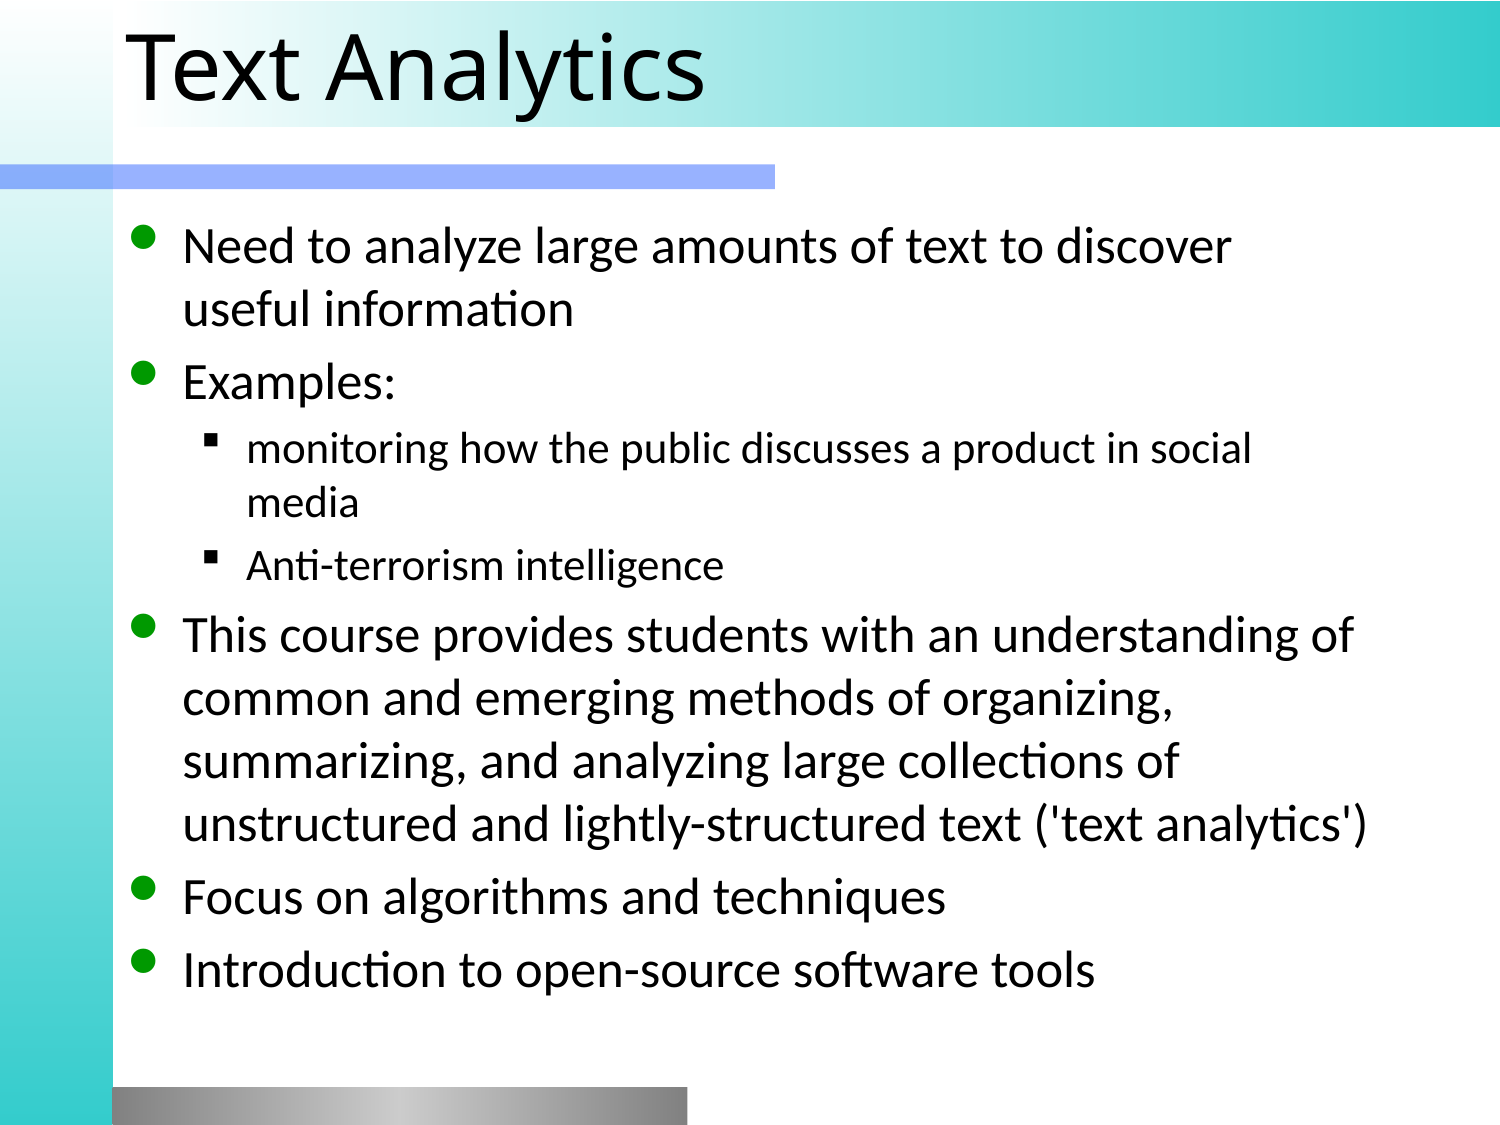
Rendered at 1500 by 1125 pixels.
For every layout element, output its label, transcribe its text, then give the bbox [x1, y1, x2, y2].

list Need to analyze large amounts of text to discover useful information Examples: monitoring how the public discusses a product in social media Anti-terrorism intelligence This course provides students with an understanding of common and emerging methods of organizing, summarizing, and analyzing large collections of unstructured and lightly-structured text ('text analytics') Focus on algorithms and techniques Introduction to open-source software tools [112, 203, 1388, 1073]
title Text Analytics [110, 1, 1500, 127]
